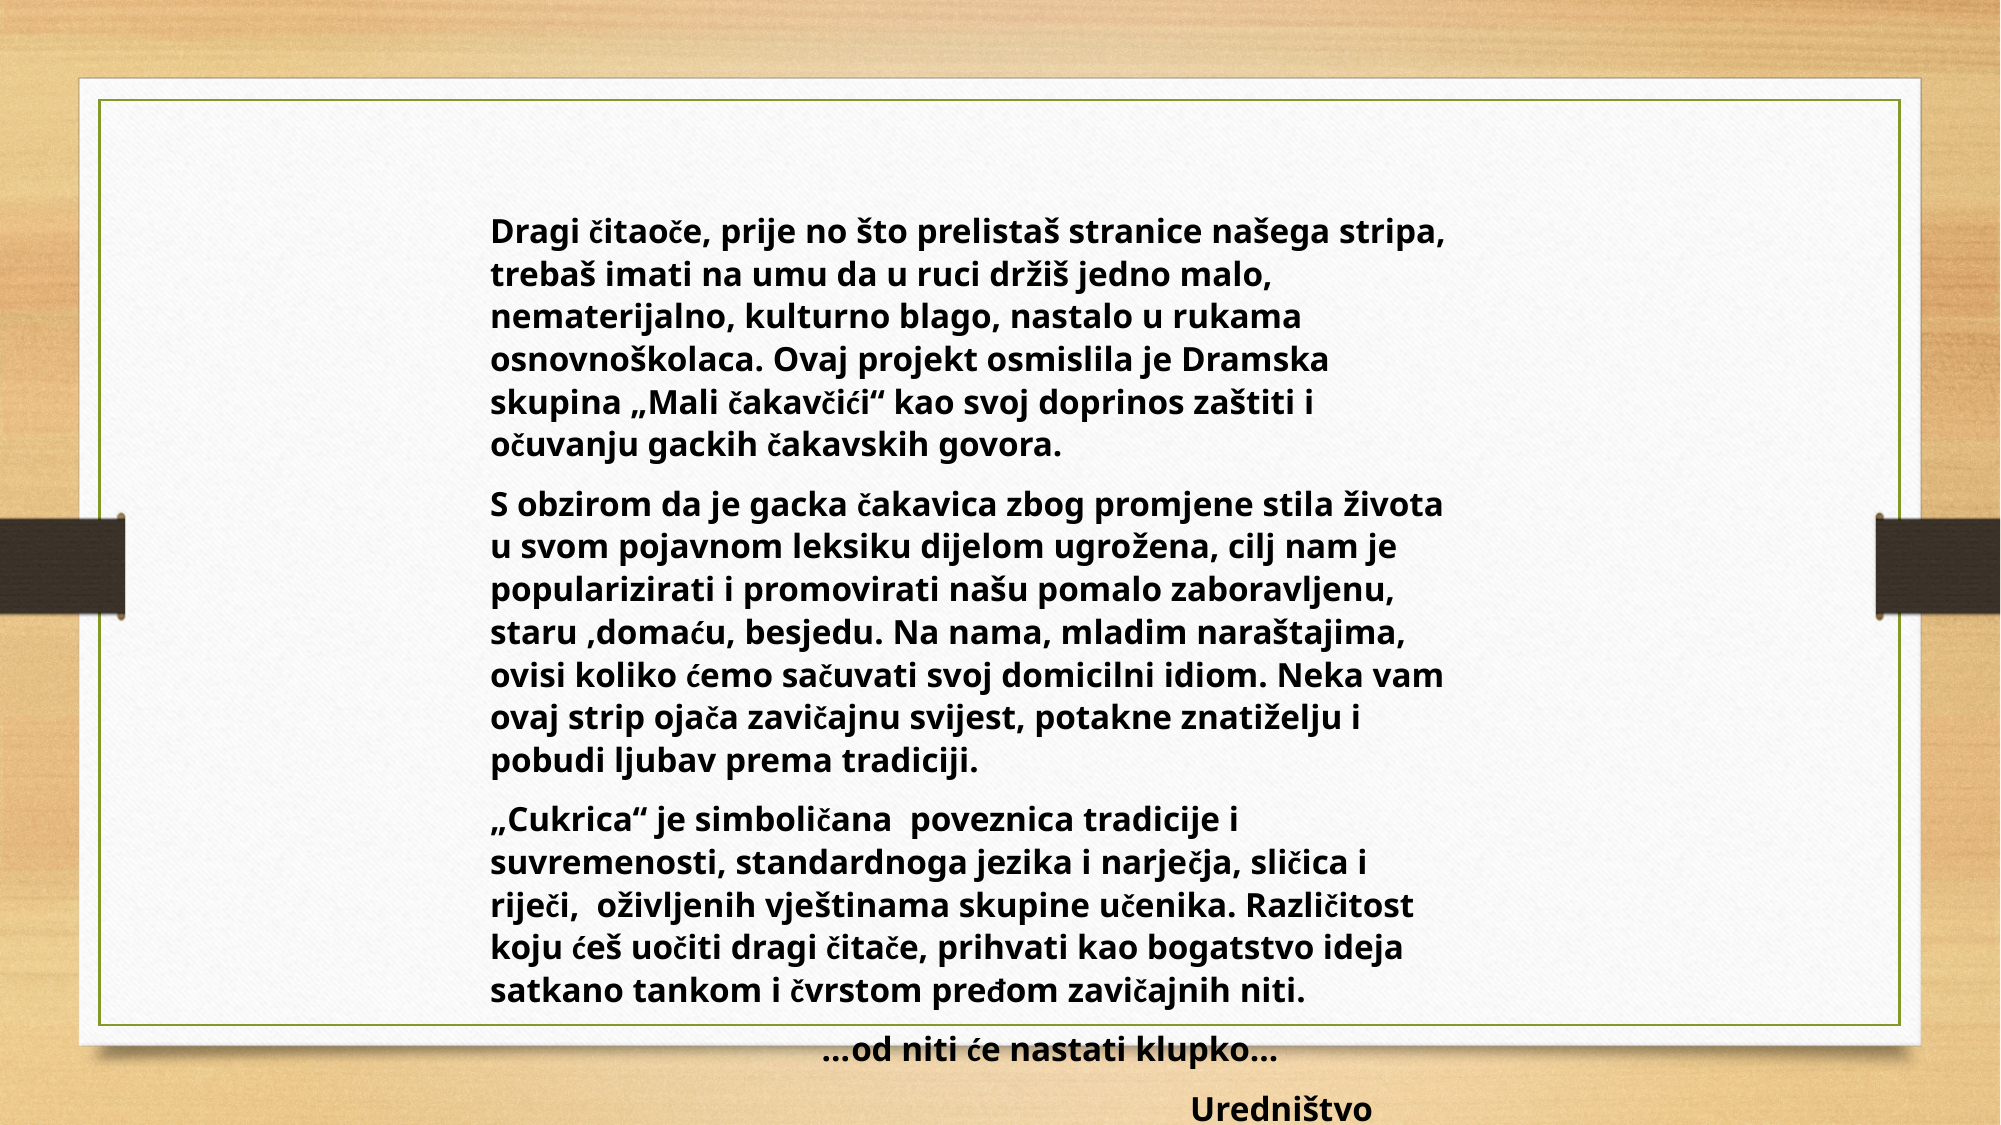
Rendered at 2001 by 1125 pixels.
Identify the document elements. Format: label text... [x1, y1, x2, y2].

text_box Dragi čitaoče, prije no što prelistaš stranice našega stripa, trebaš imati na umu da u ruci držiš jedno malo, nematerijalno, kulturno blago, nastalo u rukama osnovnoškolaca. Ovaj projekt osmislila je Dramska skupina „Mali čakavčići“ kao svoj doprinos zaštiti i očuvanju gackih čakavskih govora. S obzirom da je gacka čakavica zbog promjene stila života u svom pojavnom leksiku dijelom ugrožena, cilj nam je popularizirati i promovirati našu pomalo zaboravljenu, staru ,domaću, besjedu. Na nama, mladim naraštajima, ovisi koliko ćemo sačuvati svoj domicilni idiom. Neka vam ovaj strip ojača zavičajnu svijest, potakne znatiželju i pobudi ljubav prema tradiciji. „Cukrica“ je simboličana poveznica tradicije i suvremenosti, standardnoga jezika i narječja, sličica i riječi, oživljenih vještinama skupine učenika. Različitost koju ćeš uočiti dragi čitače, prihvati kao bogatstvo ideja satkano tankom i čvrstom pređom zavičajnih niti. …od niti će nastati klupko… Uredništvo [475, 199, 1479, 1125]
picture [0, 0, 2001, 1125]
